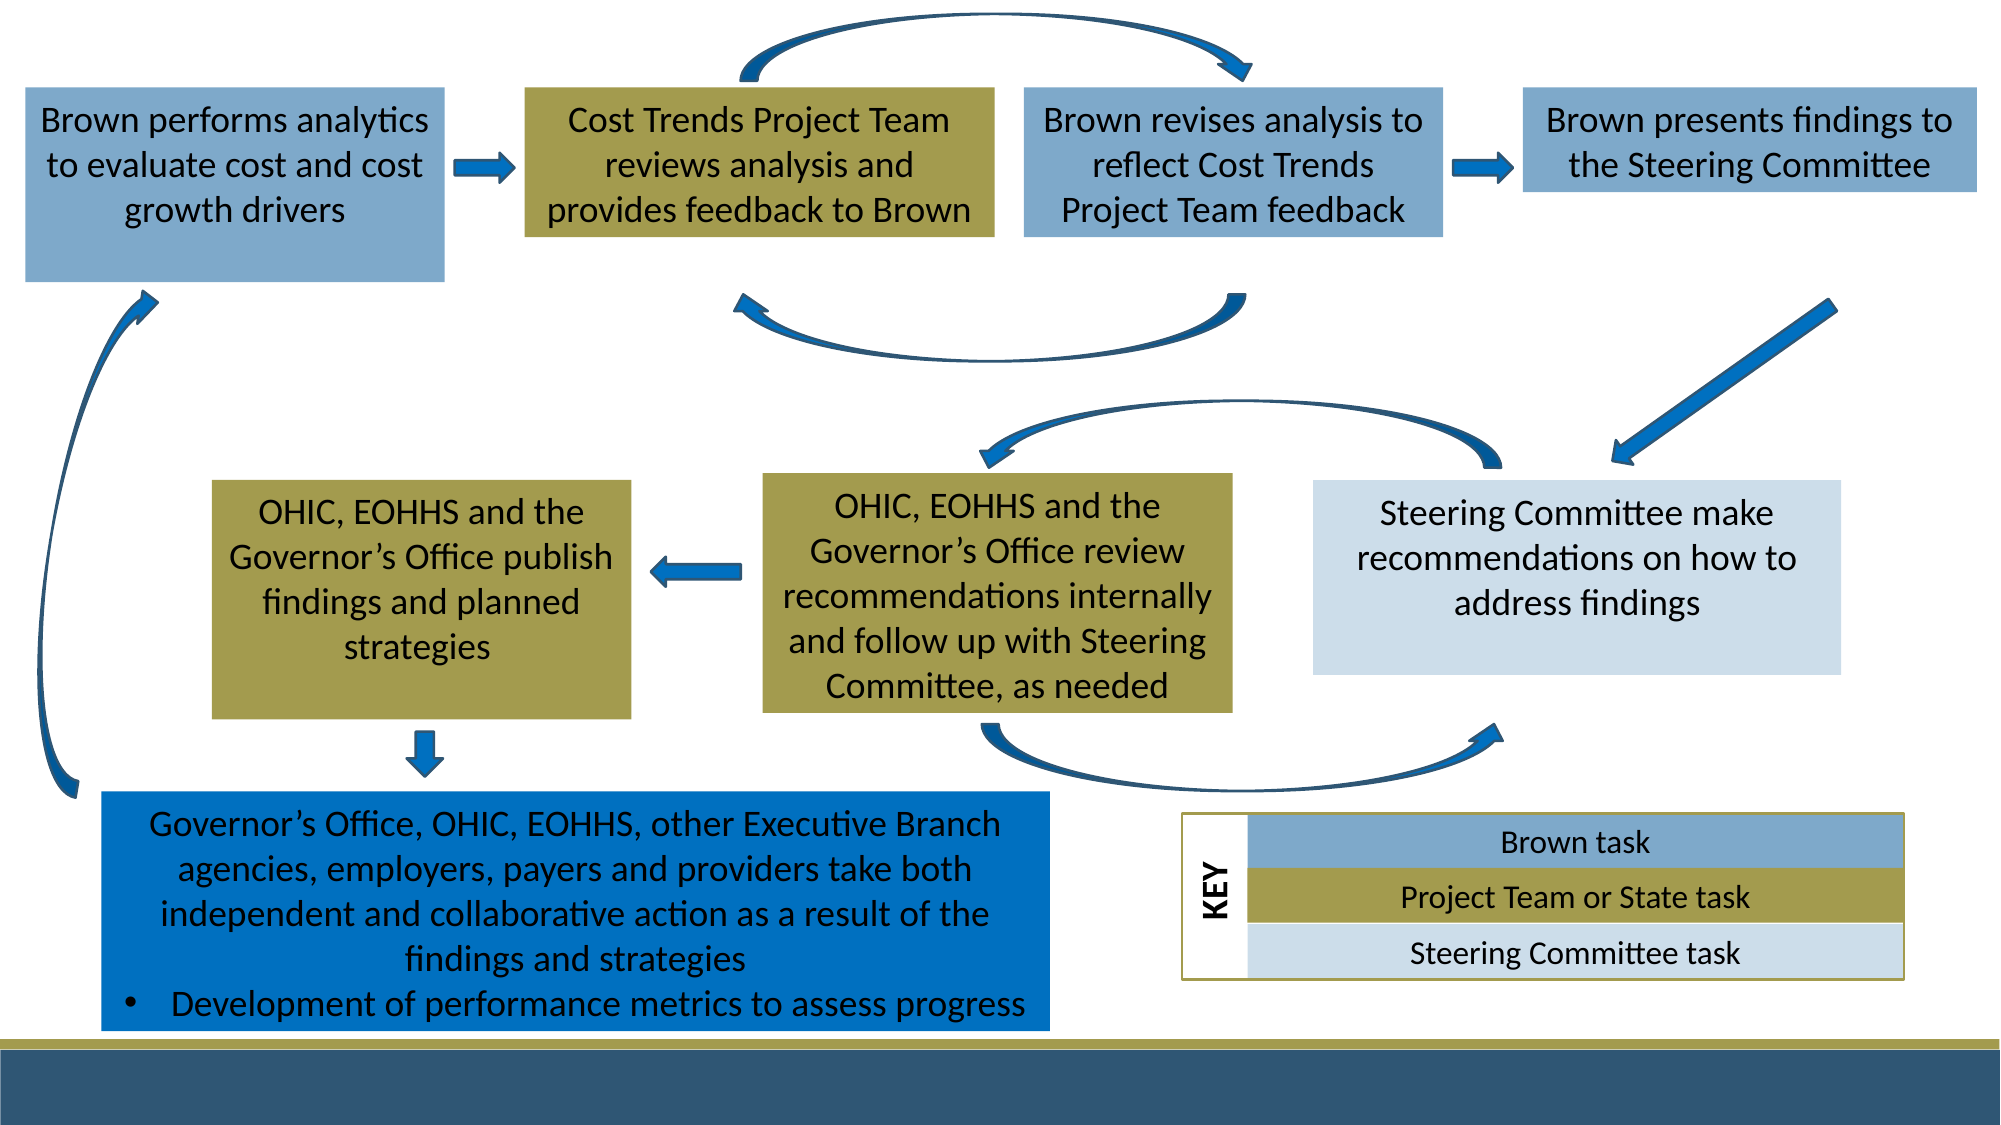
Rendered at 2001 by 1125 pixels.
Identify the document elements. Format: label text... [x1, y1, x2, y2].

text_box OHIC, EOHHS and the Governor’s Office publish findings and planned strategies [211, 479, 632, 720]
text_box [733, 293, 1247, 363]
text_box OHIC, EOHHS and the Governor’s Office review recommendations internally and follow up with Steering Committee, as needed [762, 473, 1233, 713]
text_box [1611, 297, 1839, 466]
text_box [980, 722, 1504, 793]
text_box [649, 555, 743, 588]
text_box [1181, 812, 1905, 981]
text_box [739, 12, 1253, 83]
text_box Steering Committee make recommendations on how to address findings [1313, 480, 1842, 675]
text_box [979, 399, 1503, 470]
text_box Cost Trends Project Team reviews analysis and provides feedback to Brown [524, 87, 995, 238]
text_box [453, 151, 516, 184]
text_box [1451, 151, 1514, 184]
text_box Brown performs analytics to evaluate cost and cost growth drivers [25, 87, 445, 283]
text_box Governor’s Office, OHIC, EOHHS, other Executive Branch agencies, employers, payers and providers take both independent and collaborative action as a result of the findings and strategies Development of performance metrics to assess progress [101, 791, 1050, 1032]
text_box KEY [1174, 830, 1181, 951]
text_box [37, 289, 160, 799]
text_box [405, 730, 445, 778]
text_box Brown revises analysis to reflect Cost Trends Project Team feedback [1023, 87, 1444, 238]
text_box Brown presents findings to the Steering Committee [1522, 87, 1977, 193]
